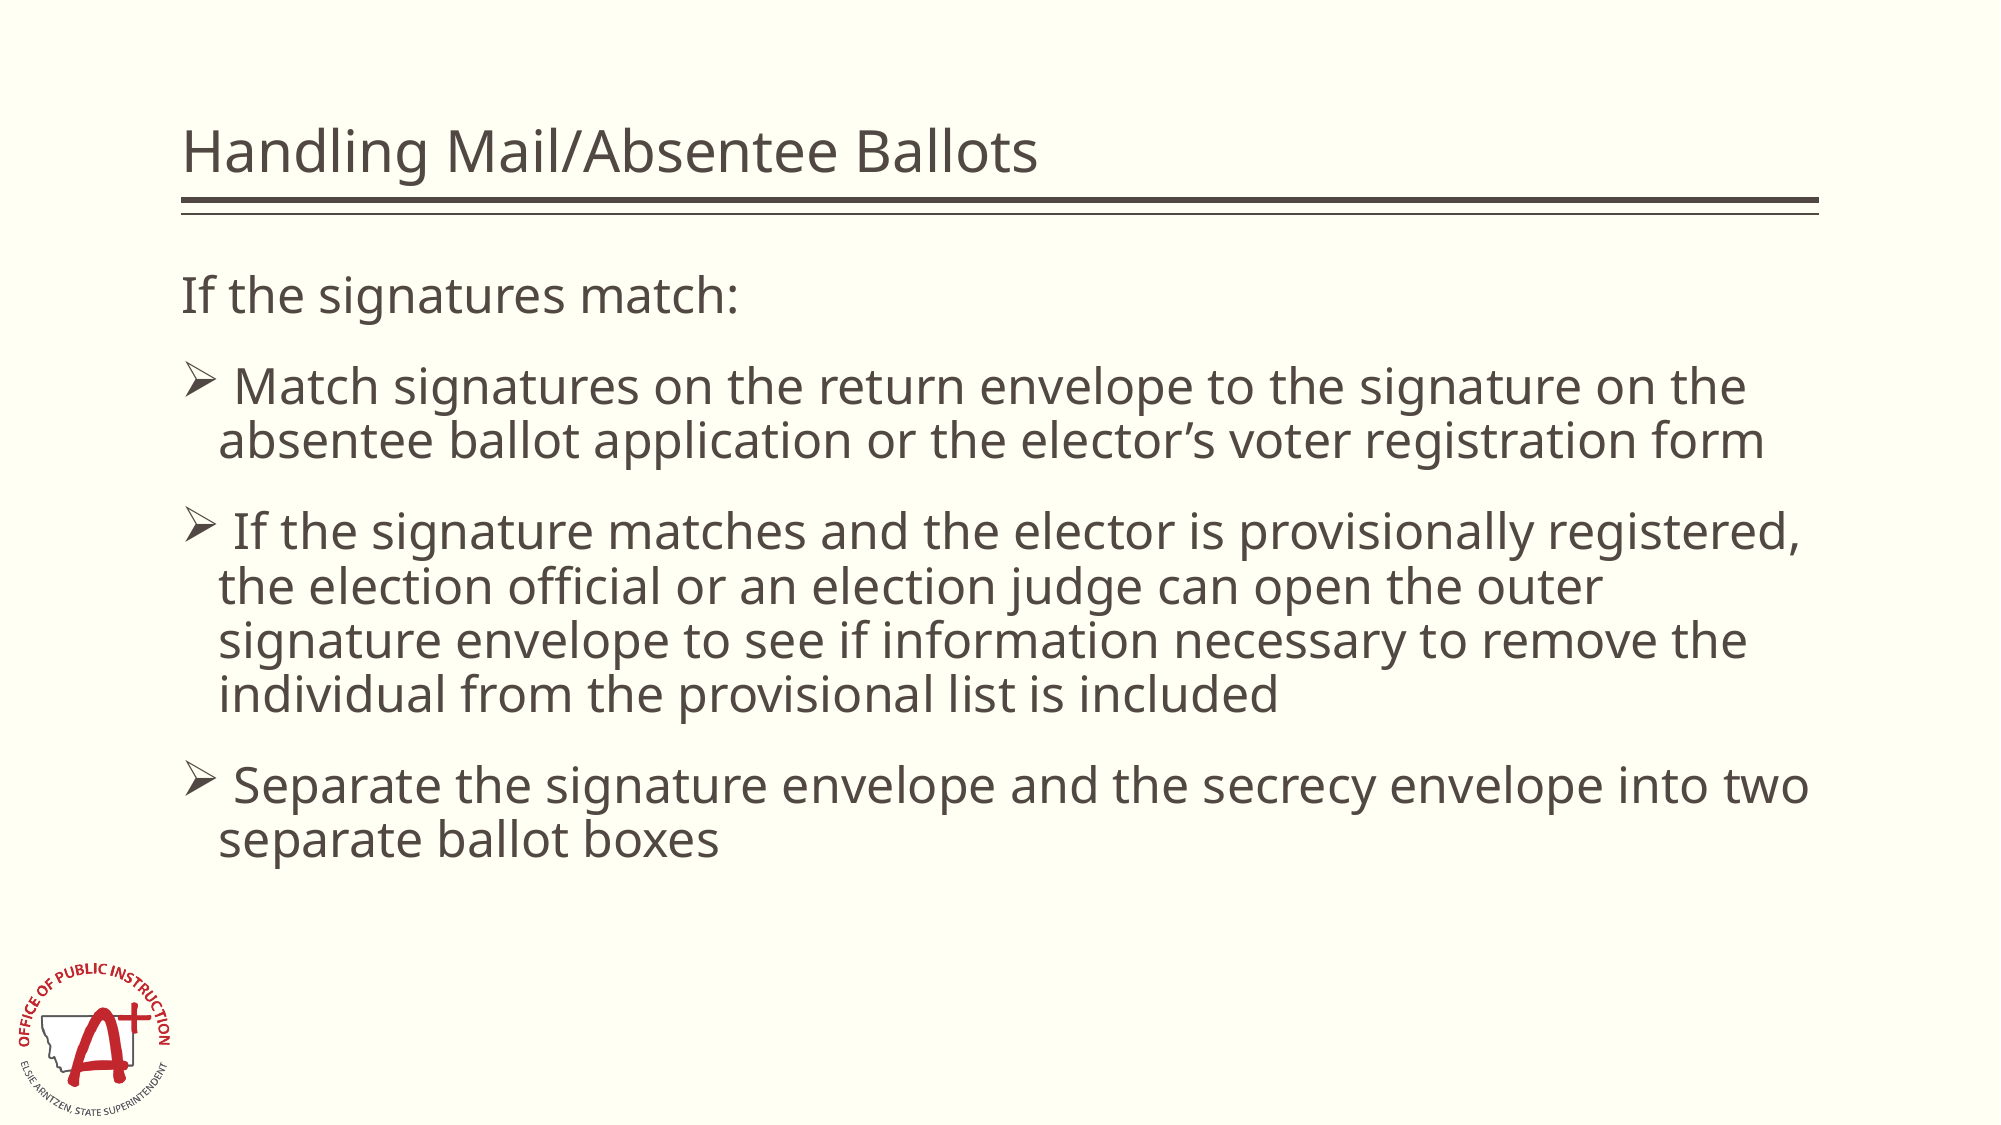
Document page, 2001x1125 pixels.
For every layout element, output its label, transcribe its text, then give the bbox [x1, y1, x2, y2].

picture [0, 962, 182, 1125]
list If the signatures match: Match signatures on the return envelope to the signature on the absentee ballot application or the elector’s voter registration form If the signature matches and the elector is provisionally registered, the election official or an election judge can open the outer signature envelope to see if information necessary to remove the individual from the provisional list is included Separate the signature envelope and the secrecy envelope into two separate ballot boxes [181, 262, 1819, 1013]
title Handling Mail/Absentee Ballots [181, 12, 1819, 193]
